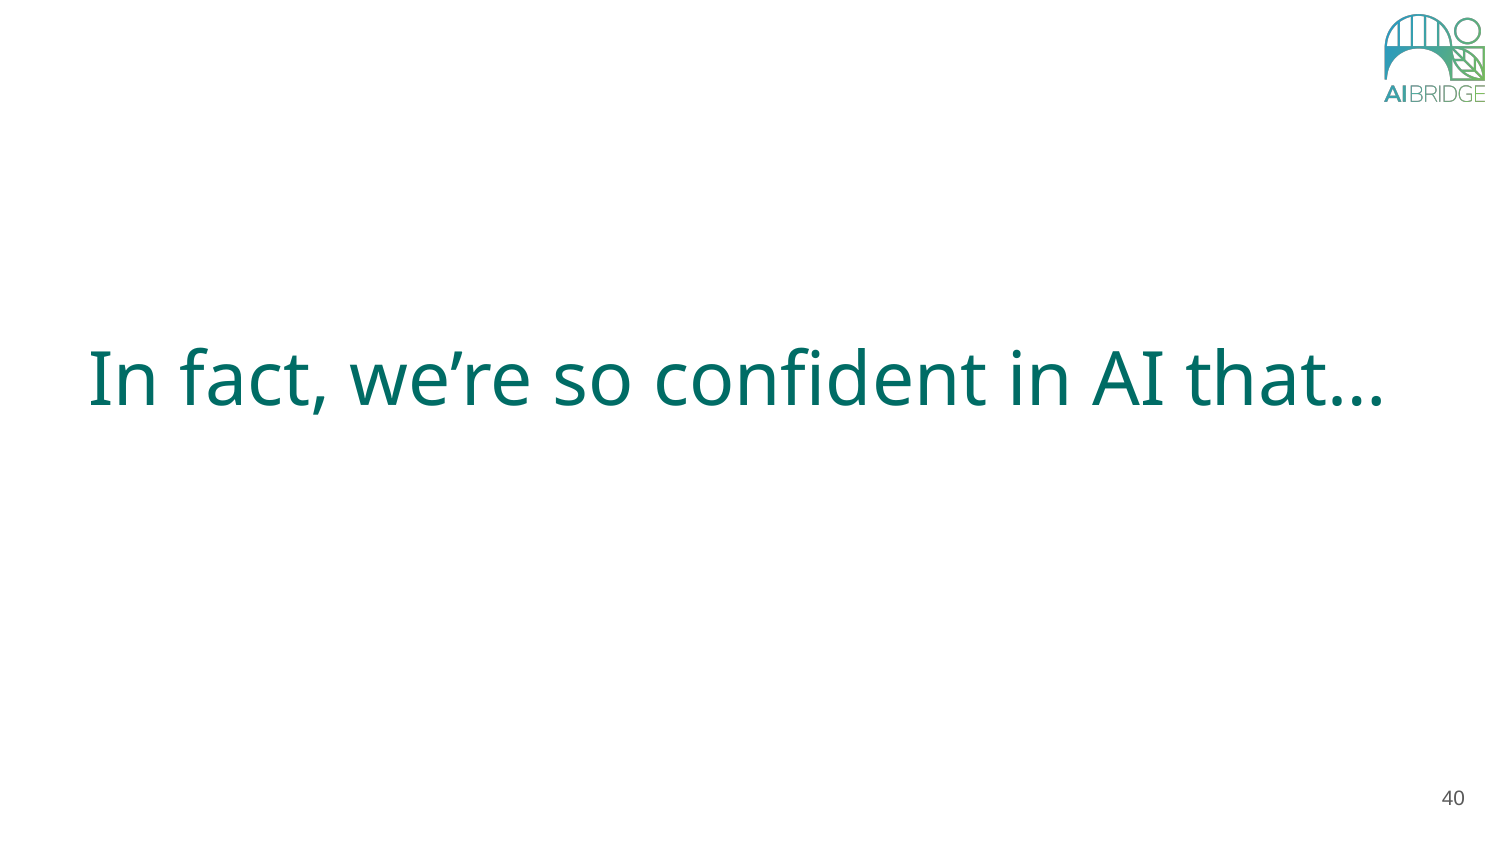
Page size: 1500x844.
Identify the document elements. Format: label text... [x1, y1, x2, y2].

slide_number 40 [1389, 764, 1480, 830]
picture [1384, 13, 1485, 102]
text_box In fact, we’re so confident in AI that… [73, 315, 1427, 436]
